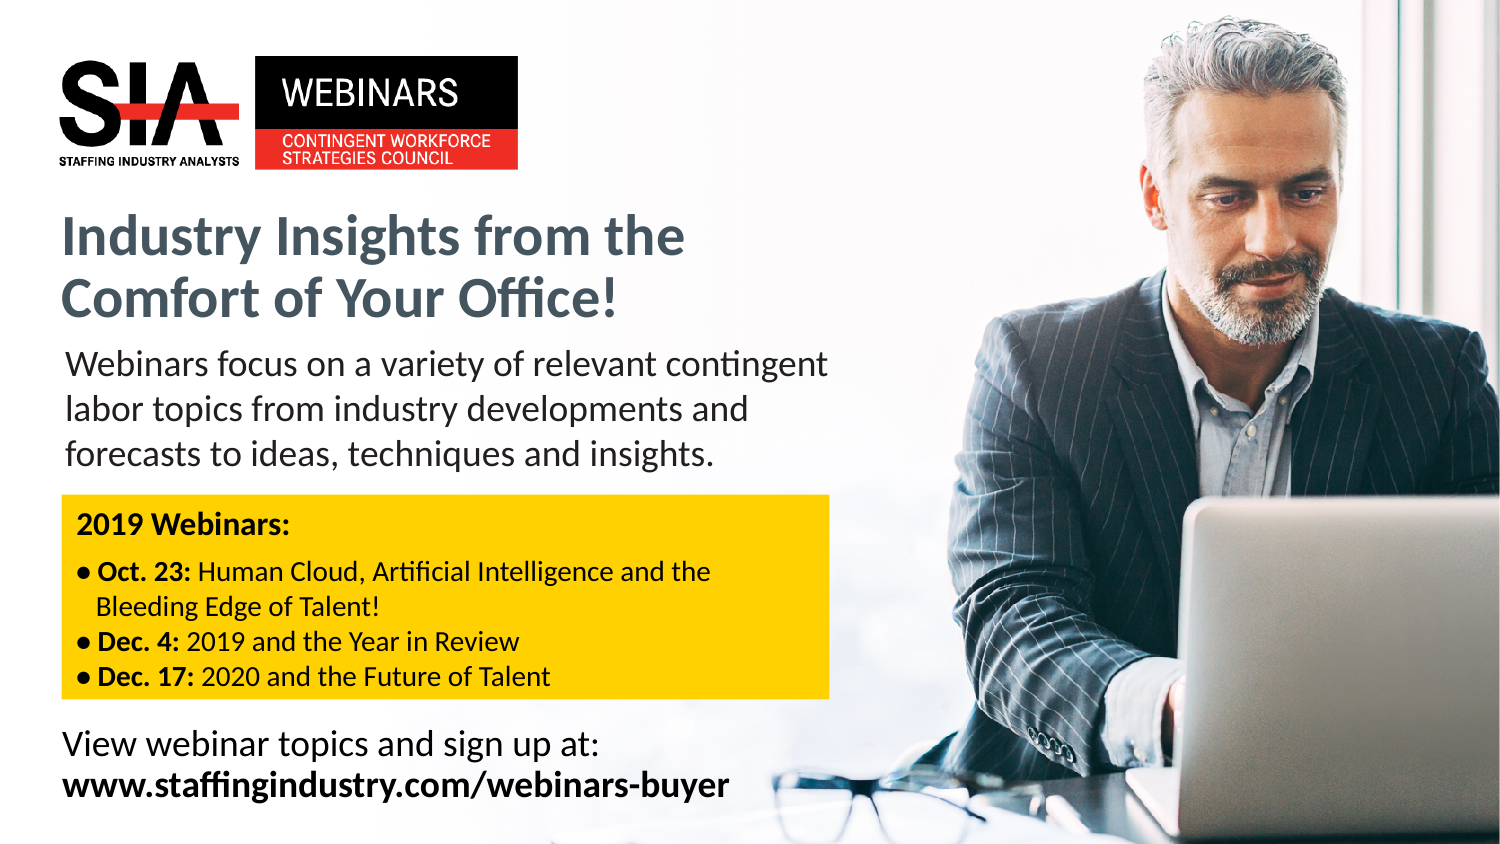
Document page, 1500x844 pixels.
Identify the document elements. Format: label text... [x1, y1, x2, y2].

picture [0, 0, 1500, 844]
text_box View webinar topics and sign up at: www.staffingindustry.com/webinars-buyer [47, 716, 905, 813]
text_box Industry Insights from the Comfort of Your Office! [46, 197, 872, 338]
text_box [61, 494, 830, 700]
text_box Webinars focus on a variety of relevant contingent labor topics from industry developments and forecasts to ideas, techniques and insights. [50, 331, 912, 482]
